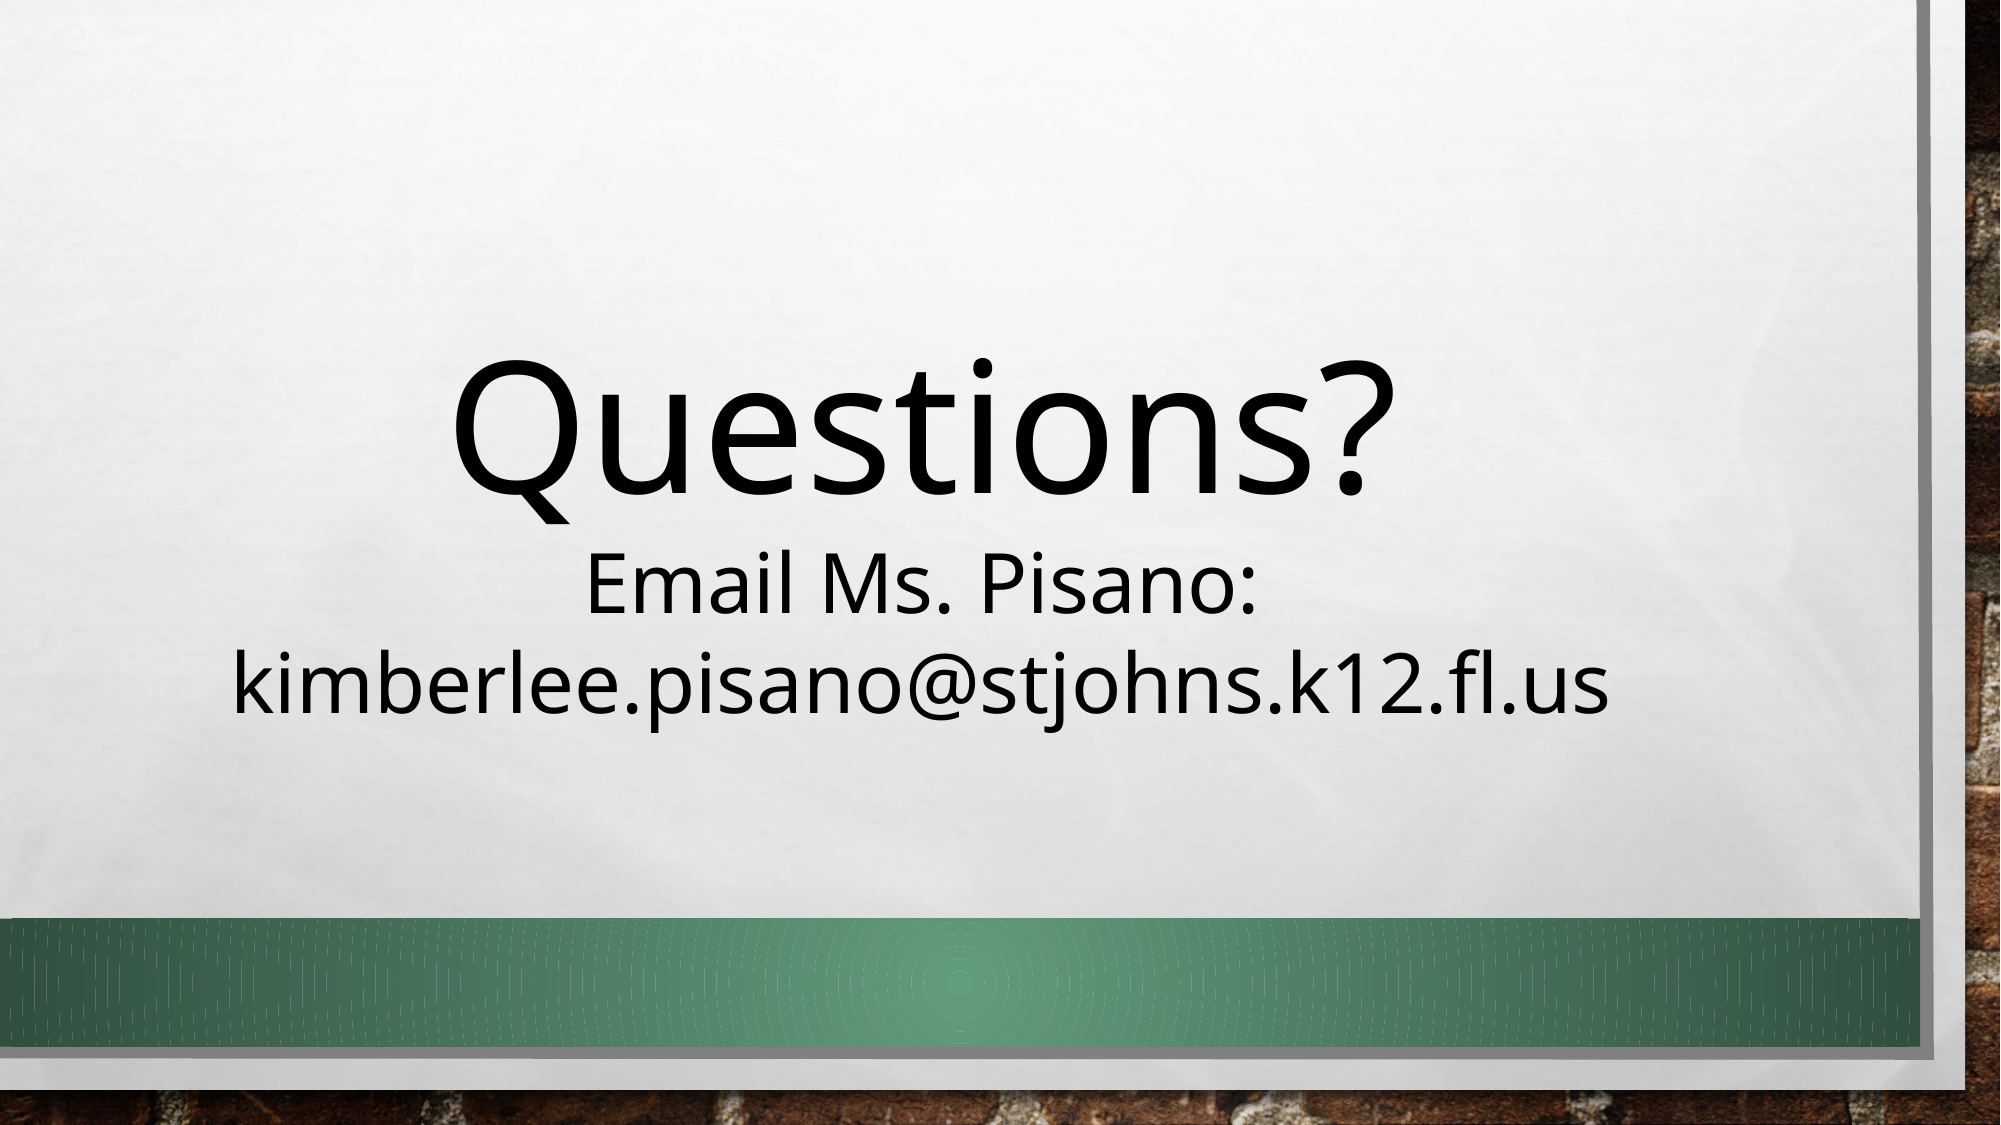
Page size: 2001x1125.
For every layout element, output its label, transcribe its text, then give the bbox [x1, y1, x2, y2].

text_box Questions? Email Ms. Pisano: kimberlee.pisano@stjohns.k12.fl.us [199, 303, 1644, 738]
picture [0, 0, 2000, 1125]
